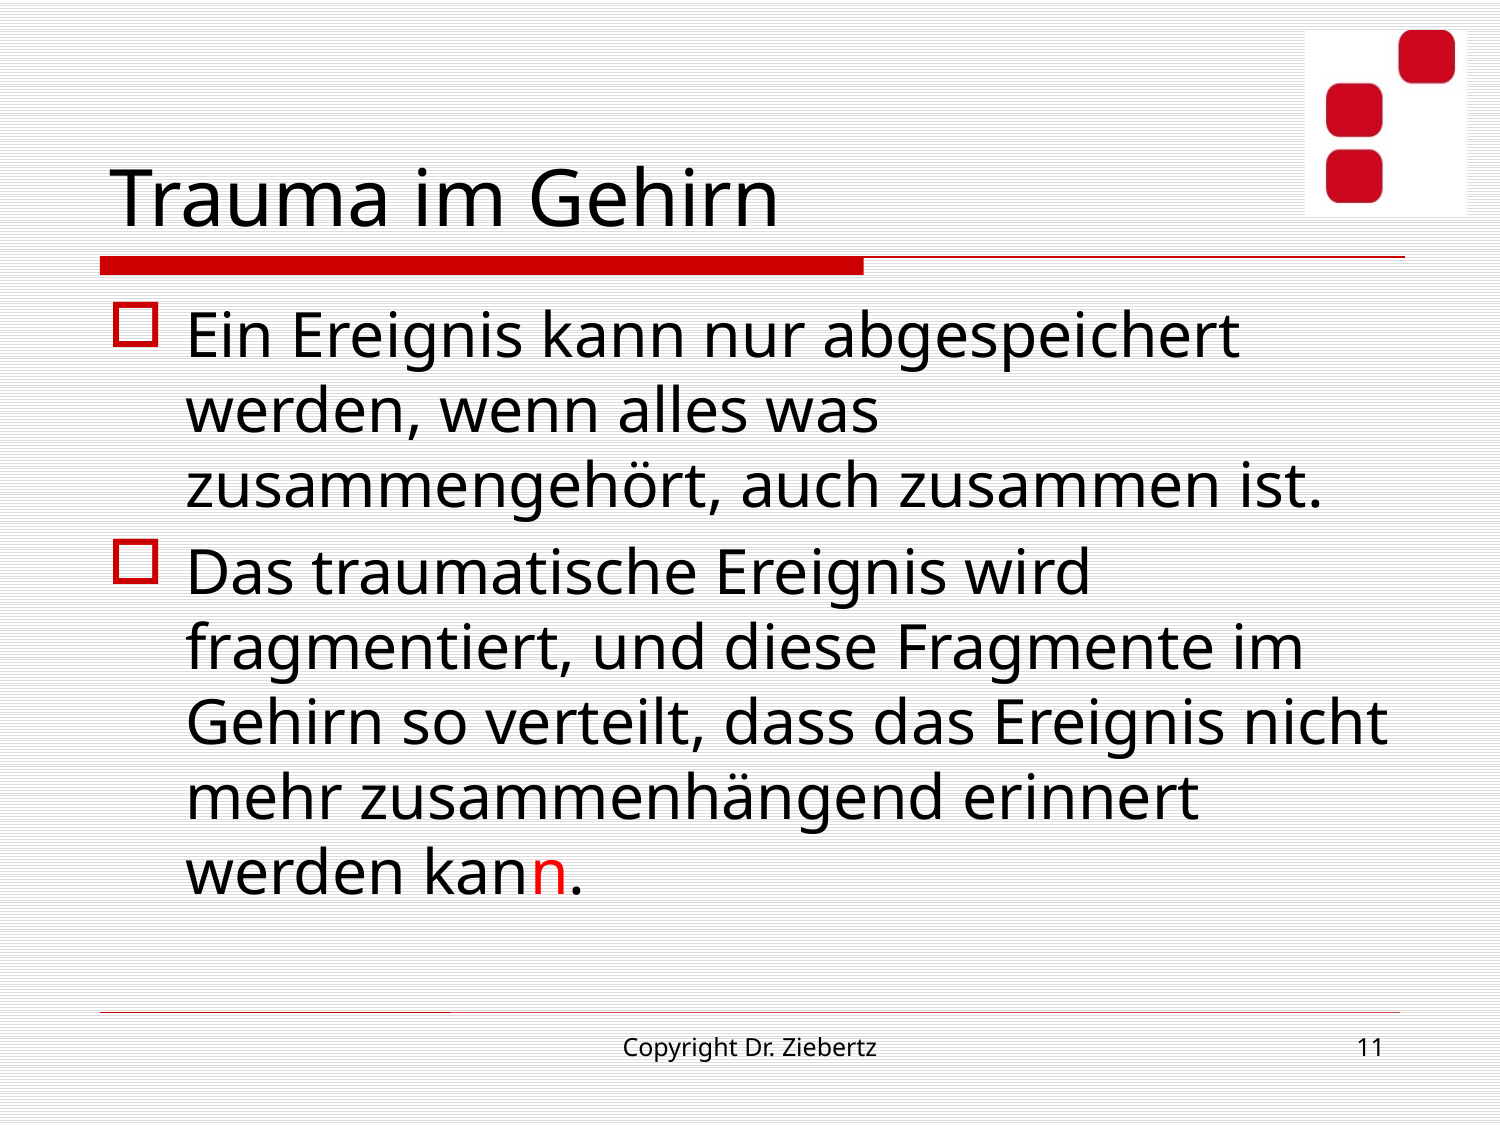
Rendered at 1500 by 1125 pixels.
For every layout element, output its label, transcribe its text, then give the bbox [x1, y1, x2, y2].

list Ein Ereignis kann nur abgespeichert werden, wenn alles was zusammengehört, auch zusammen ist. Das traumatische Ereignis wird fragmentiert, und diese Fragmente im Gehirn so verteilt, dass das Ereignis nicht mehr zusammenhängend erinnert werden kann. [92, 287, 1406, 988]
title Trauma im Gehirn [93, 49, 1407, 250]
picture [1304, 30, 1467, 216]
footer Copyright Dr. Ziebertz [512, 1024, 988, 1103]
slide_number 11 [1074, 1024, 1401, 1103]
